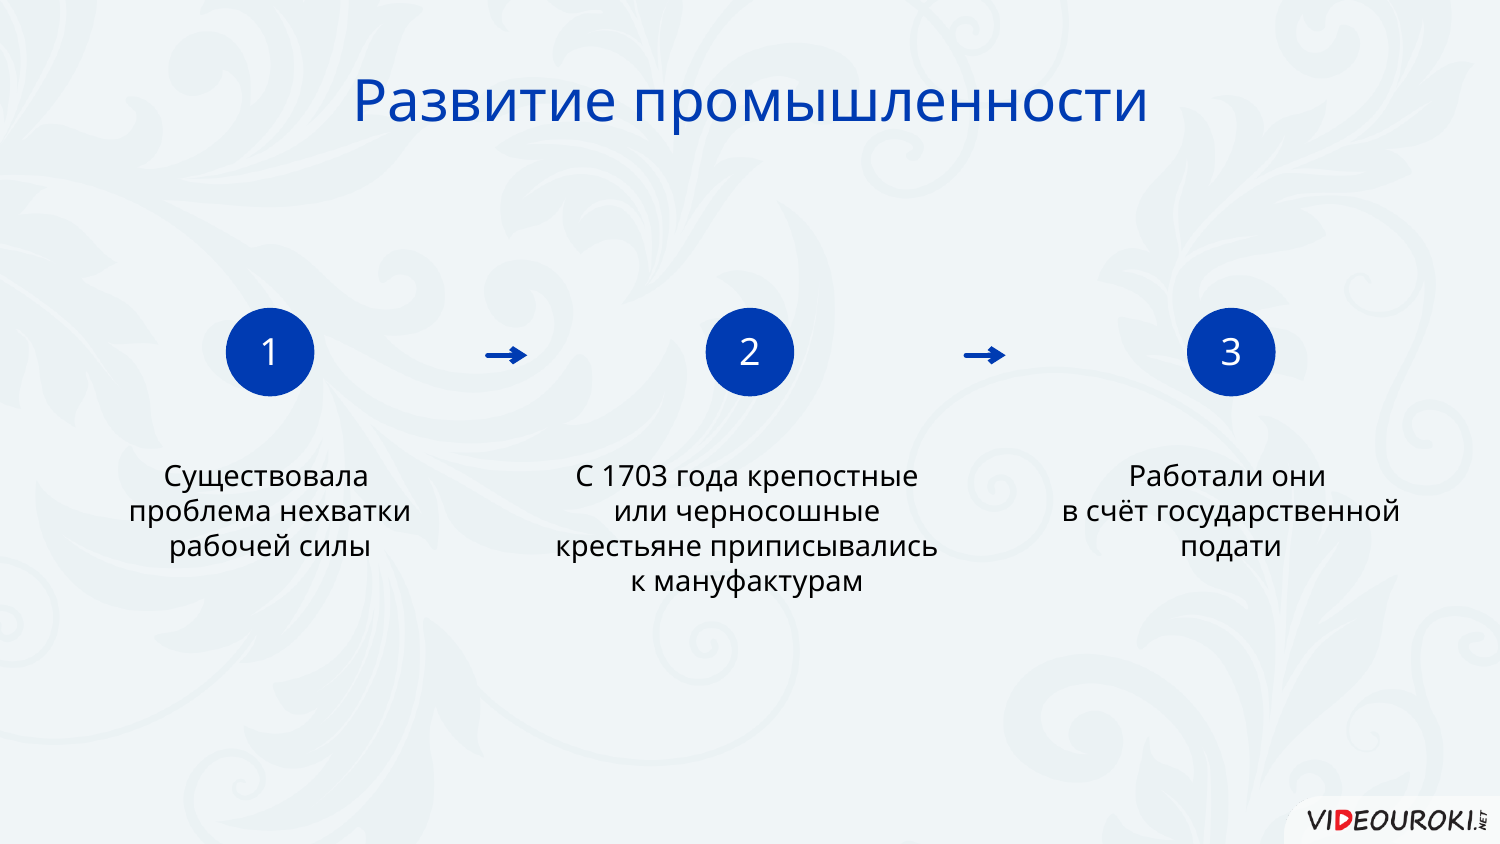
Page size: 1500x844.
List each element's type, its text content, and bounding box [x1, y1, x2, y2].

picture [0, 0, 1500, 844]
text_box 2 [704, 306, 796, 398]
text_box Существовала проблема нехватки рабочей силы [62, 450, 479, 570]
text_box Развитие промышленности [144, 63, 1358, 134]
text_box Работали они в счёт государственной подати [1013, 450, 1450, 570]
text_box 3 [1185, 306, 1277, 398]
text_box 1 [224, 306, 316, 398]
text_box С 1703 года крепостные или черносошные крестьяне приписывались к мануфактурам [537, 450, 957, 605]
